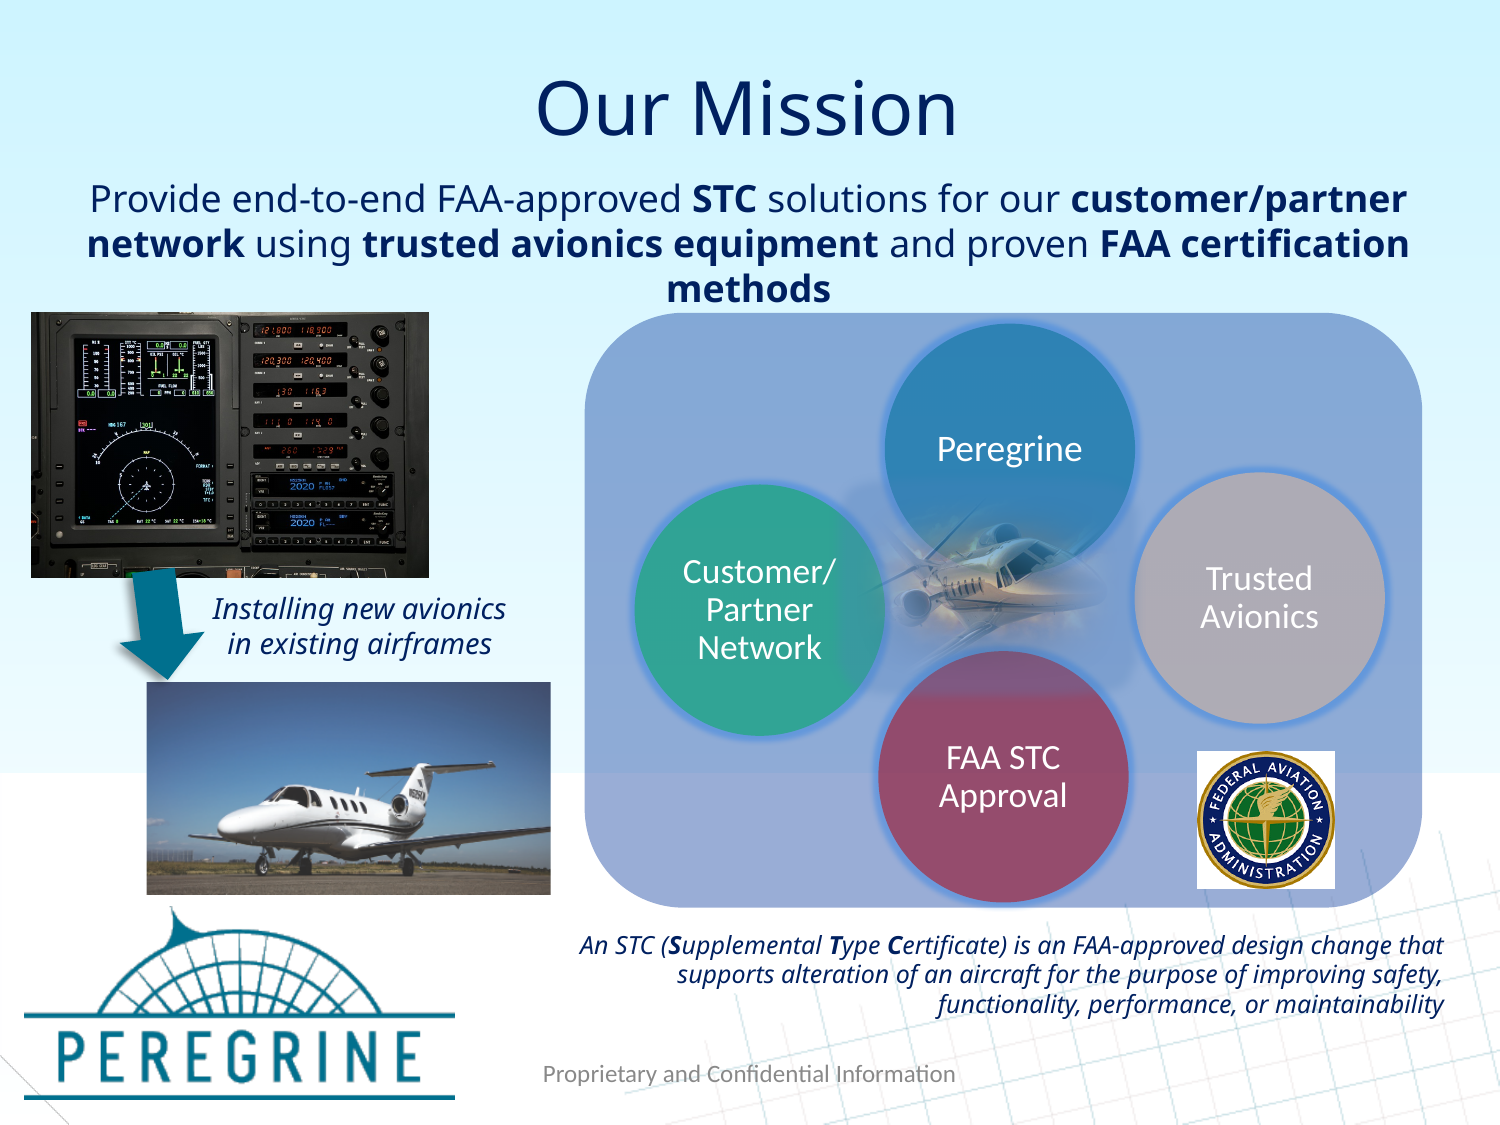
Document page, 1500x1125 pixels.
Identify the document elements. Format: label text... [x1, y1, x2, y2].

picture [0, 681, 1500, 1125]
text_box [559, 320, 1460, 905]
text_box Our Mission [0, 53, 1498, 166]
text_box [117, 587, 207, 680]
list An STC (Supplemental Type Certificate) is an FAA-approved design change that supports alteration of an aircraft for the purpose of improving safety, functionality, performance, or maintainability [475, 921, 1460, 1035]
footer Proprietary and Confidential Information [512, 1042, 988, 1103]
text_box Installing new avionics in existing airframes [197, 582, 523, 668]
text_box Provide end-to-end FAA-approved STC solutions for our customer/partner network using trusted avionics equipment and proven FAA certification methods [0, 167, 1498, 318]
picture [31, 312, 429, 578]
picture [846, 487, 1128, 687]
picture [1196, 751, 1335, 890]
